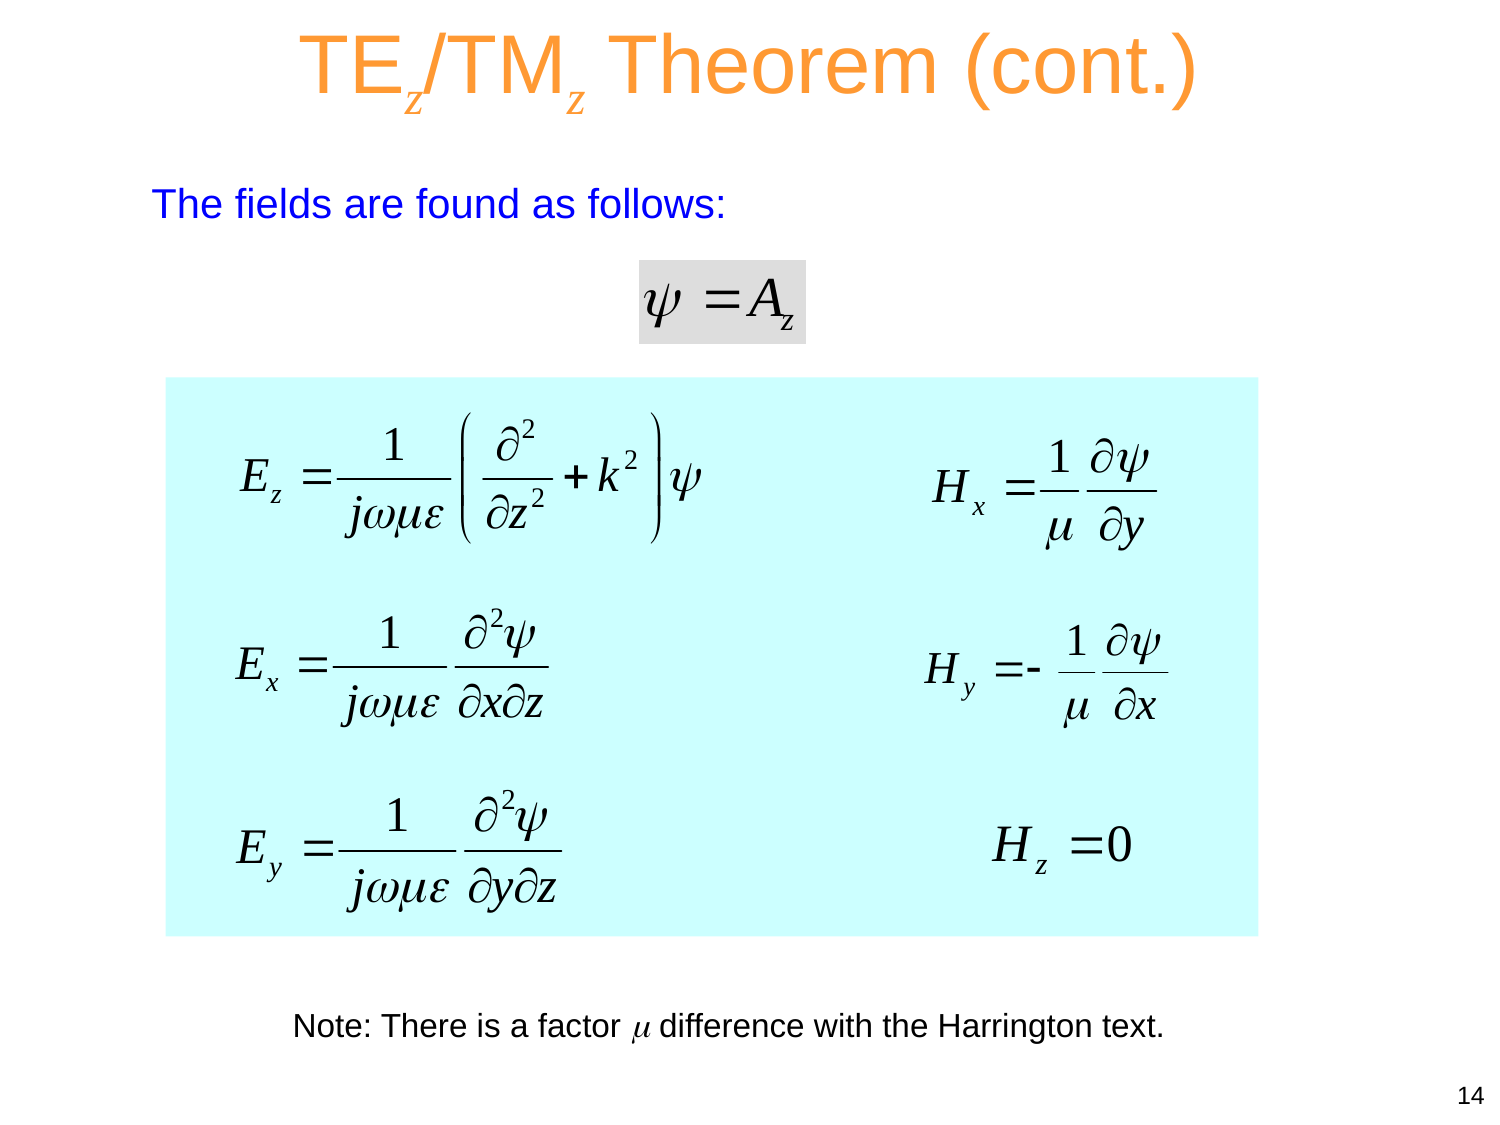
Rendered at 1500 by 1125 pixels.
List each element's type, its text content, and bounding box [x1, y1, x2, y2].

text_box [915, 611, 1179, 738]
text_box The fields are found as follows: [136, 169, 754, 235]
text_box [165, 377, 1259, 937]
text_box TEz/TMz Theorem (cont.) [251, 3, 1247, 132]
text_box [638, 259, 806, 345]
slide_number 14 [1149, 1065, 1500, 1125]
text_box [923, 425, 1167, 560]
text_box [231, 401, 717, 556]
text_box Note: There is a factor  difference with the Harrington text. [278, 997, 1314, 1052]
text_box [227, 775, 571, 922]
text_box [982, 808, 1141, 888]
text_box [226, 594, 559, 736]
